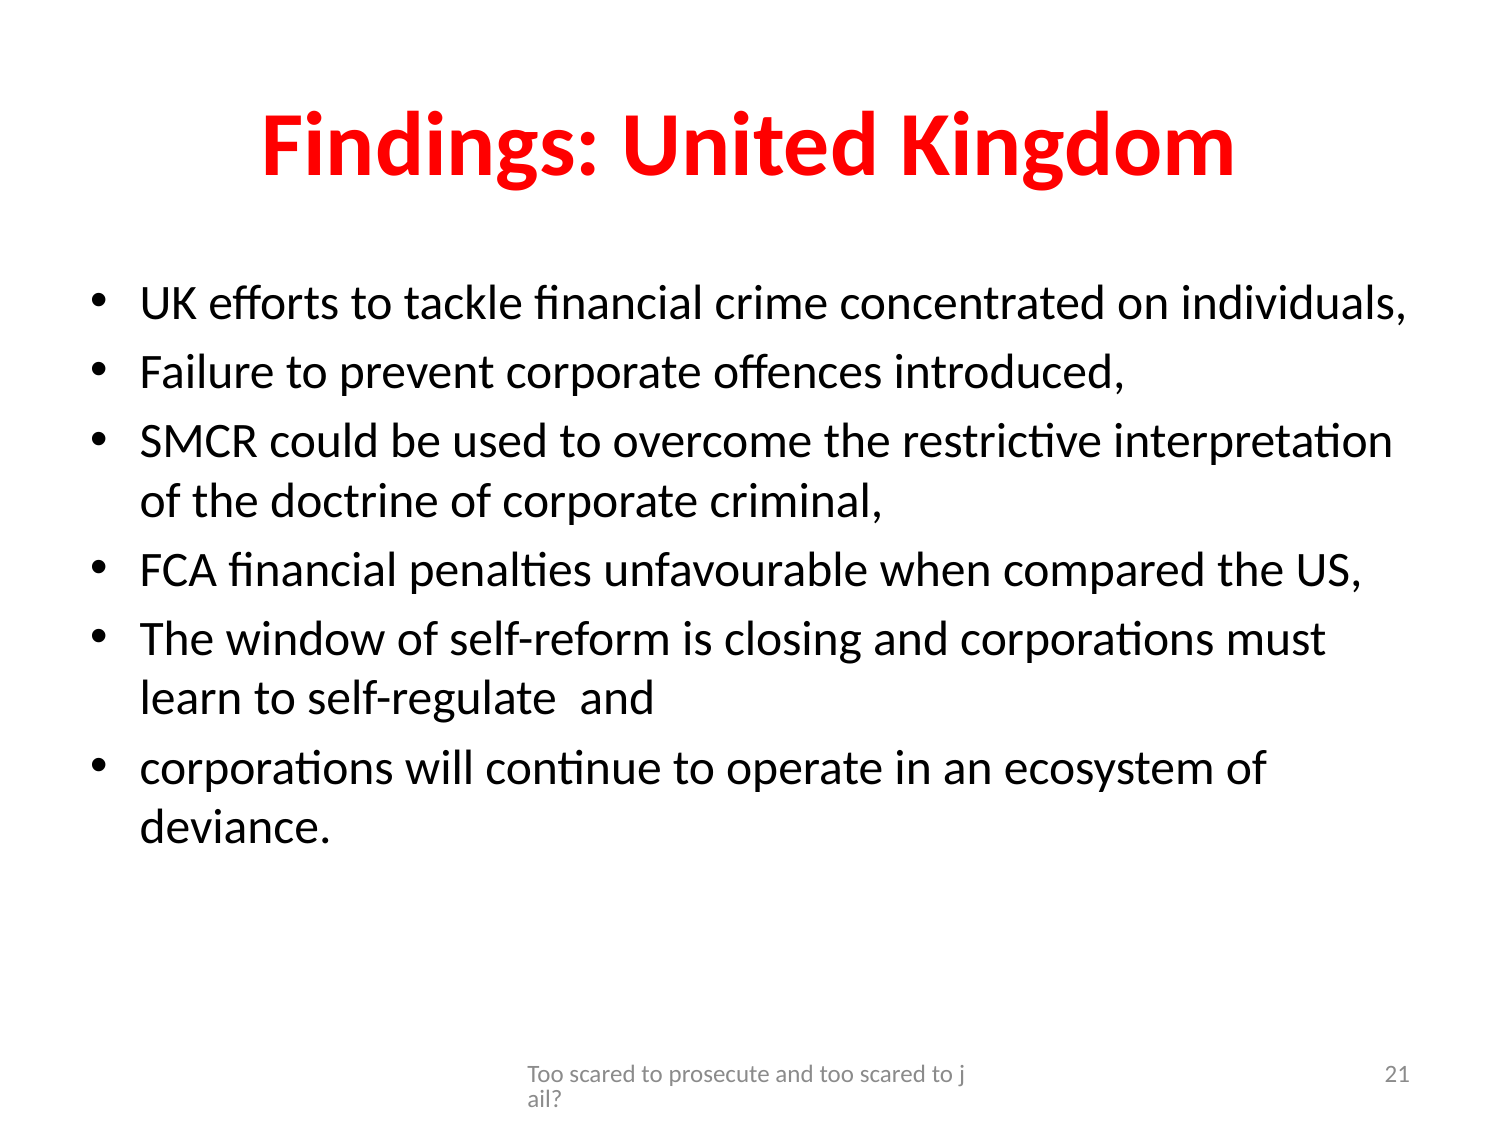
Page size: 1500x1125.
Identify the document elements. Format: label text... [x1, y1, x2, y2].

title Findings: United Kingdom [75, 45, 1425, 233]
slide_number 21 [1074, 1042, 1425, 1103]
list UK efforts to tackle financial crime concentrated on individuals, Failure to prevent corporate offences introduced, SMCR could be used to overcome the restrictive interpretation of the doctrine of corporate criminal, FCA financial penalties unfavourable when compared the US, The window of self-reform is closing and corporations must learn to self-regulate and corporations will continue to operate in an ecosystem of deviance. [75, 262, 1425, 1005]
footer Too scared to prosecute and too scared to jail? [512, 1042, 988, 1103]
